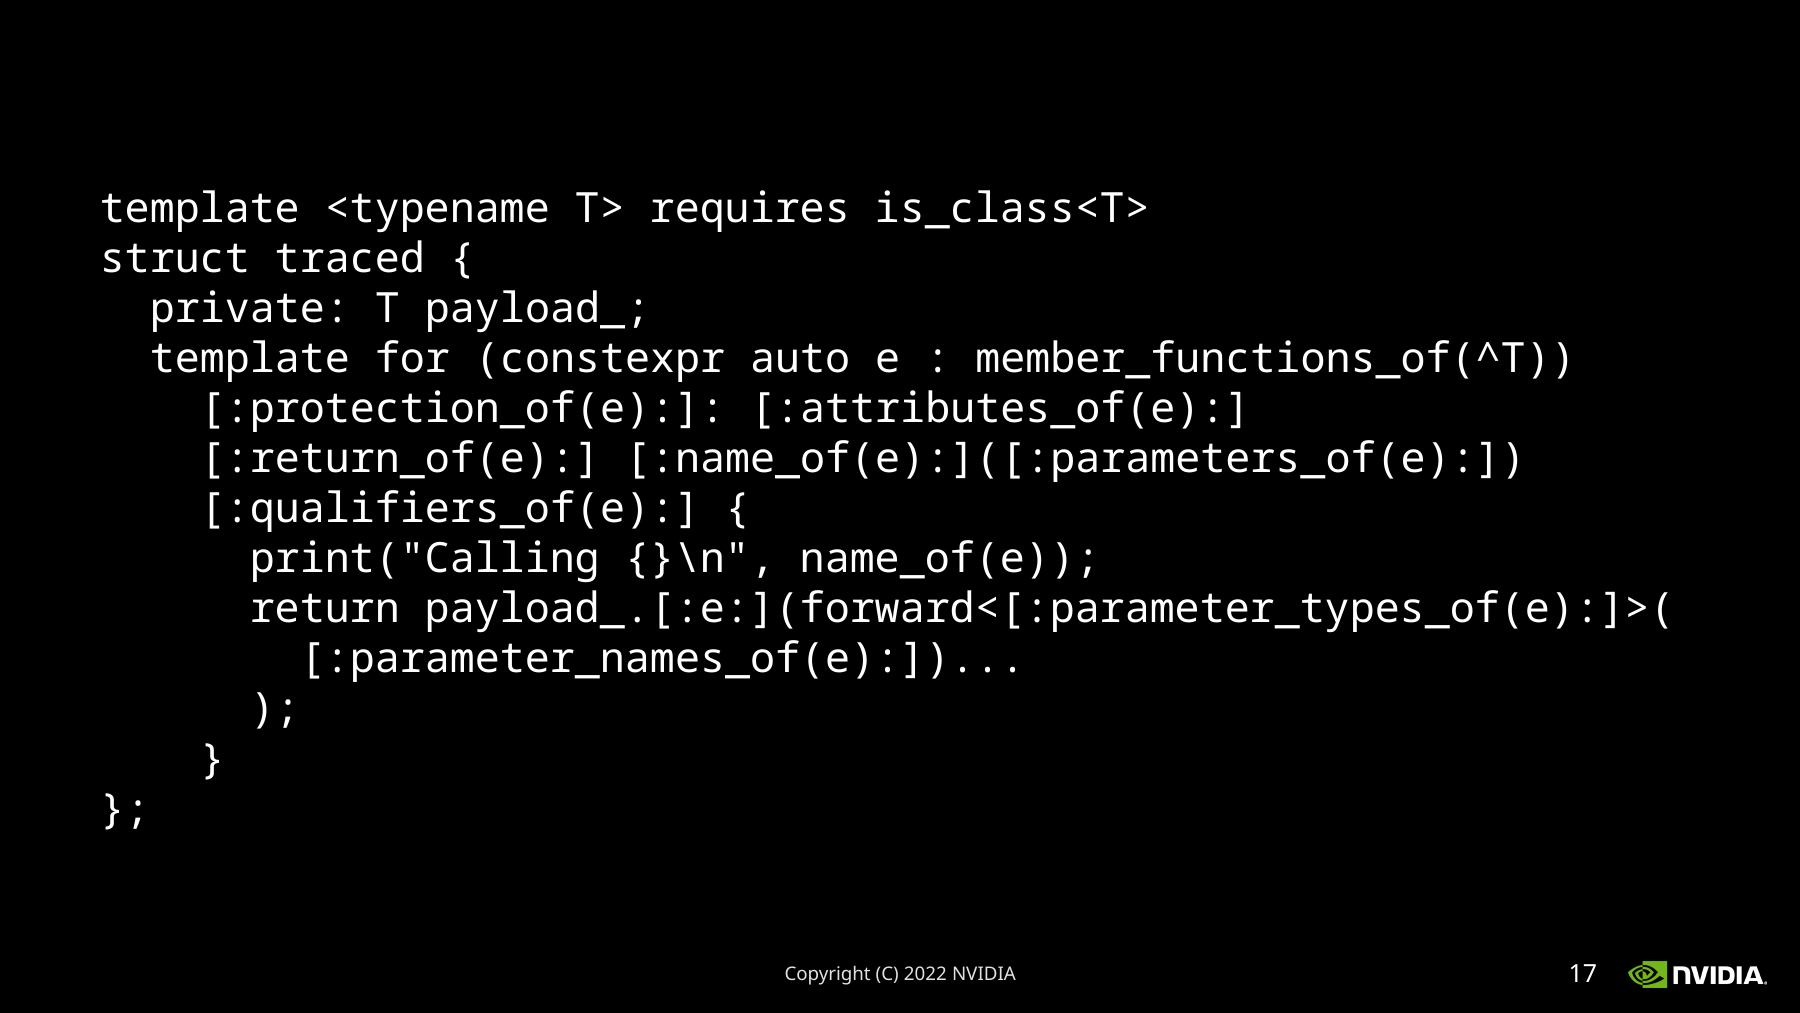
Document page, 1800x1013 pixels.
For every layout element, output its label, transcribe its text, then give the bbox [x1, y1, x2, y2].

slide_number 17 [1273, 947, 1613, 1002]
list template <typename T> requires is_class<T> struct traced { private: T payload_; template for (constexpr auto e : member_functions_of(^T)) [:protection_of(e):]: [:attributes_of(e):] [:return_of(e):] [:name_of(e):]([:parameters_of(e):]) [:qualifiers_of(e):] { print("Calling {}\n", name_of(e)); return payload_.[:e:](forward<[:parameter_types_of(e):]>( [:parameter_names_of(e):])... ); } }; [84, 88, 1717, 924]
picture [1628, 961, 1767, 988]
footer Copyright (C) 2022 NVIDIA [594, 947, 1206, 1002]
